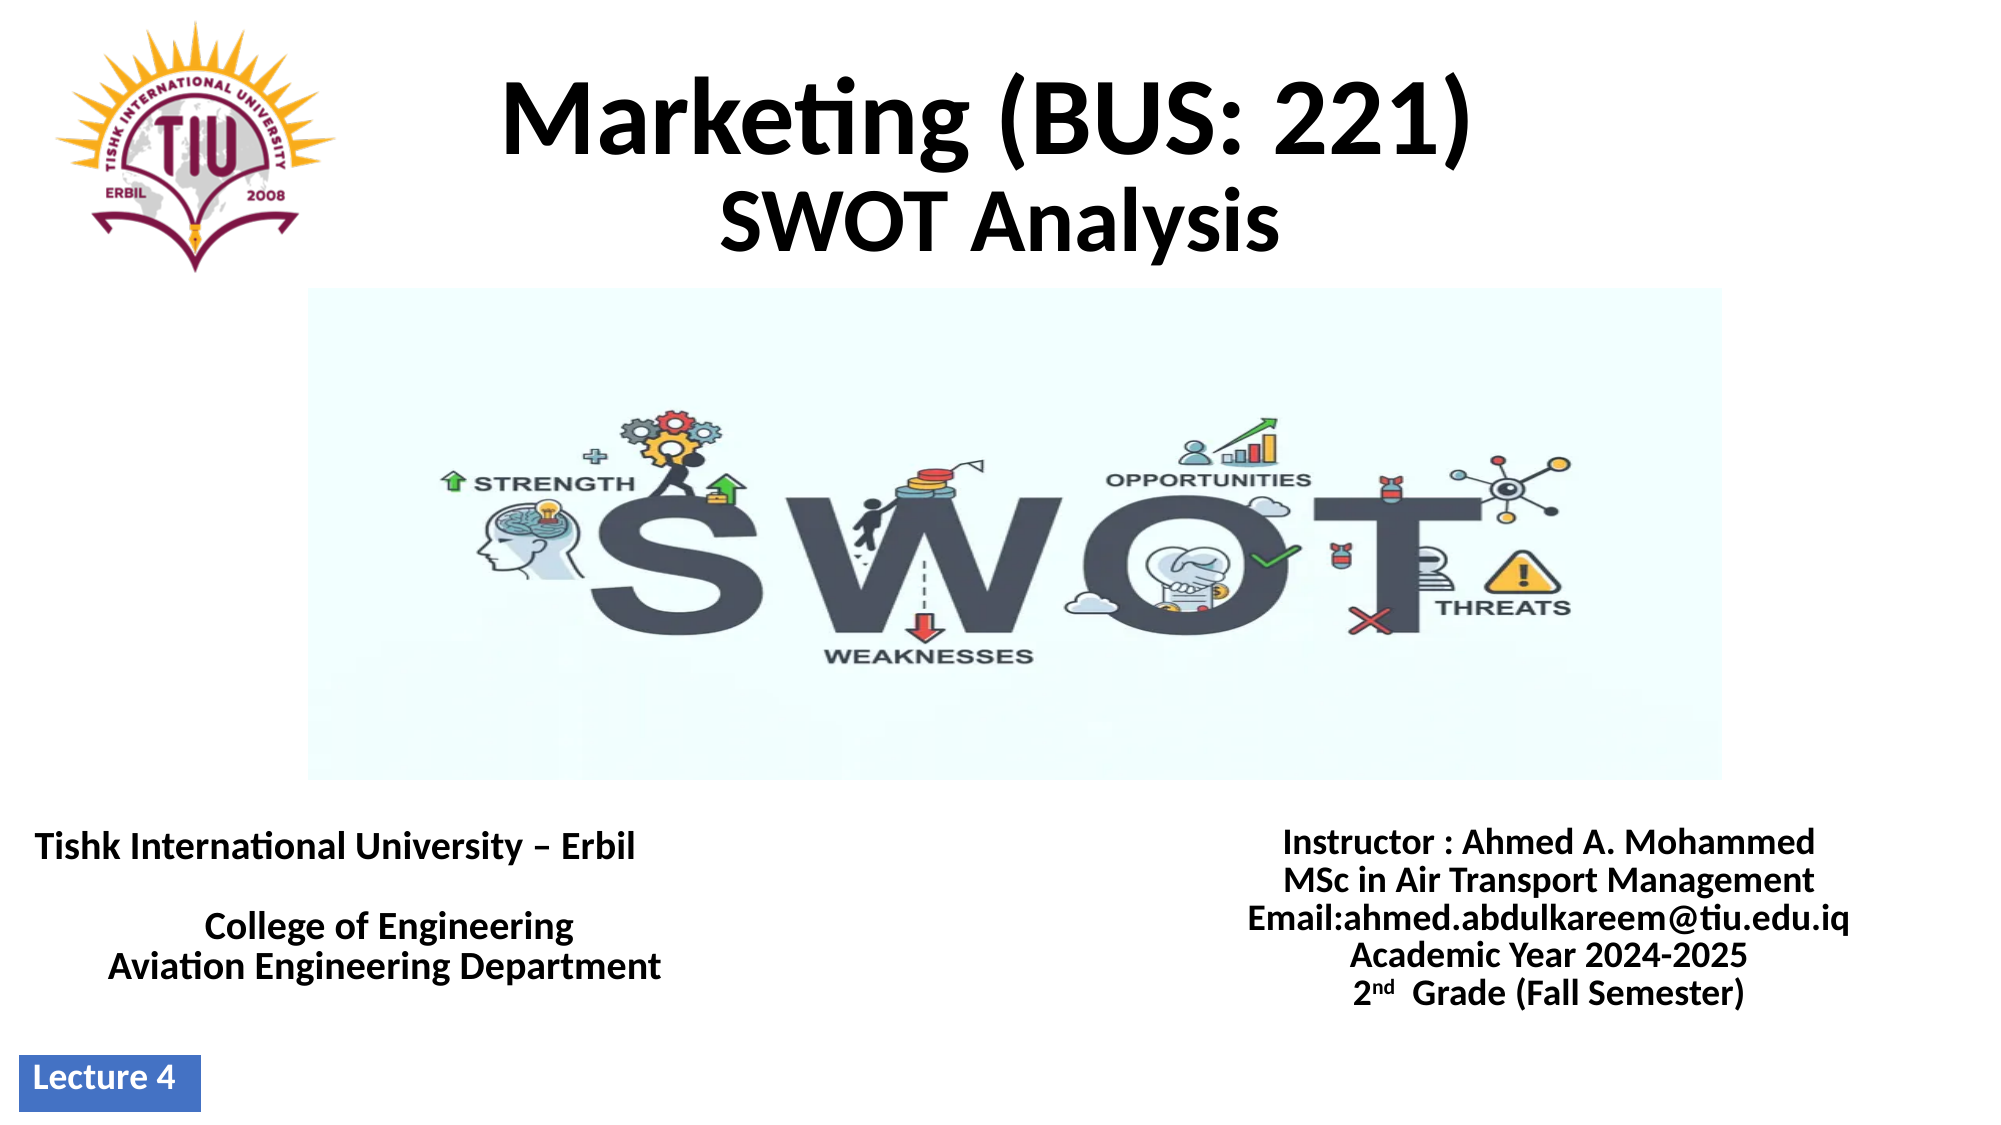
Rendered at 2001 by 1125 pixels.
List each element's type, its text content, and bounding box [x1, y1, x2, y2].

title Marketing (BUS: 221) SWOT Analysis [393, 31, 1620, 282]
subtitle Tishk International University – Erbil College of Engineering Aviation Engineering Department [17, 821, 762, 1094]
table_header Instructor : Ahmed A. Mohammed MSc in Air Transport Management Email:ahmed.abdulkareem@tiu.edu.iq Academic Year 2024-2025 2nd Grade (Fall Semester) [1179, 820, 1920, 1067]
table_header Lecture 4 [19, 1055, 201, 1112]
picture [7, 0, 1750, 780]
